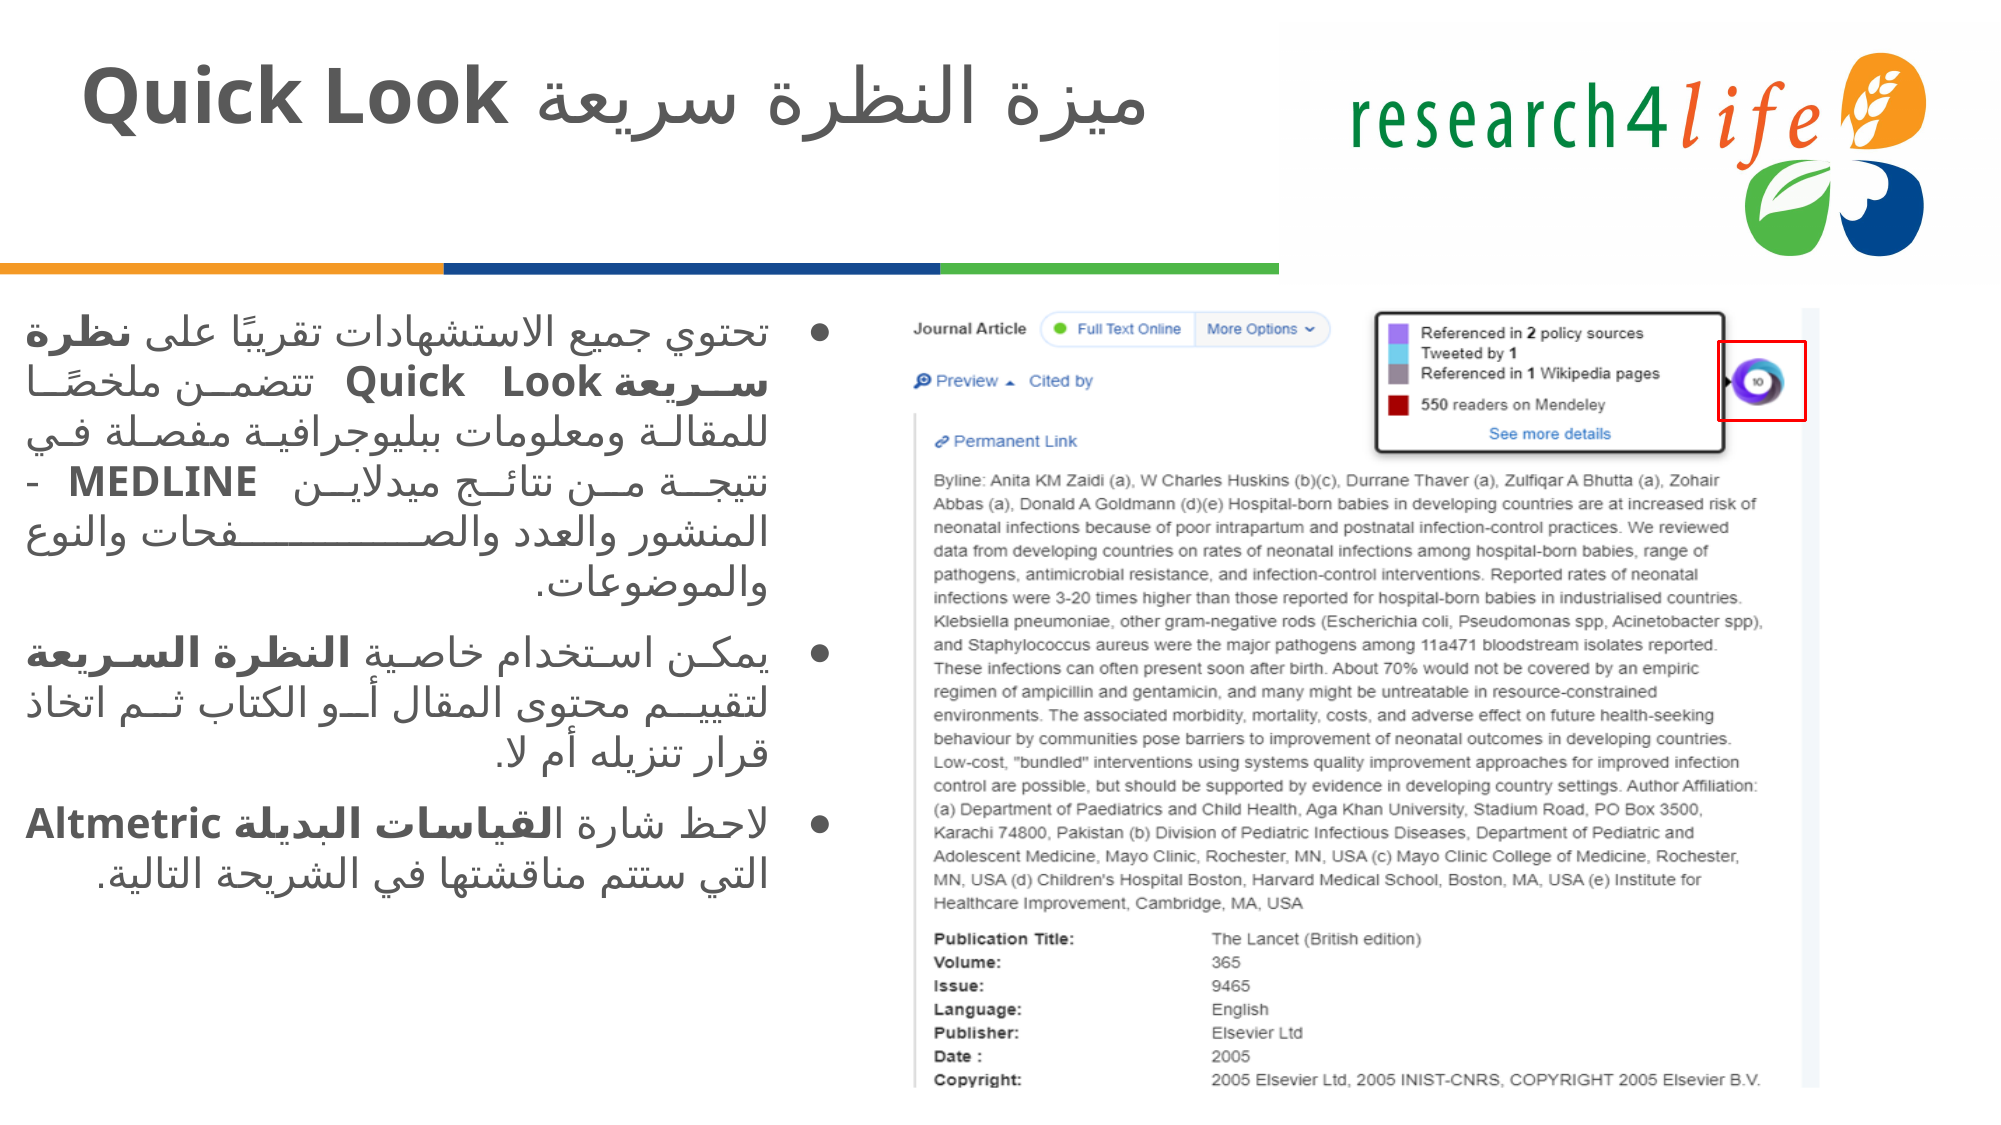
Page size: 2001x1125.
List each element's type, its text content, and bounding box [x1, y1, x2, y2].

picture [1279, 22, 2000, 285]
title ميزة النظرة سريعة Quick Look [0, 49, 1206, 227]
list تحتوي جميع الاستشهادات تقريبًا على نظرة سريعة Quick Look تتضمن ملخصًا للمقالة ومعلومات ببليوجرافية مفصلة في نتيجة من نتائج ميدلاين MEDLINE - المنشور والعدد والصفحات والنوع والموضوعات. يمكن استخدام خاصية النظرة السريعة لتقييم محتوى المقال أو الكتاب ثم اتخاذ قرار تنزيله أم لا. لاحظ شارة القياسات البديلة Altmetric التي ستتم مناقشتها في الشريحة التالية. [10, 297, 861, 1050]
picture [894, 297, 1835, 1114]
